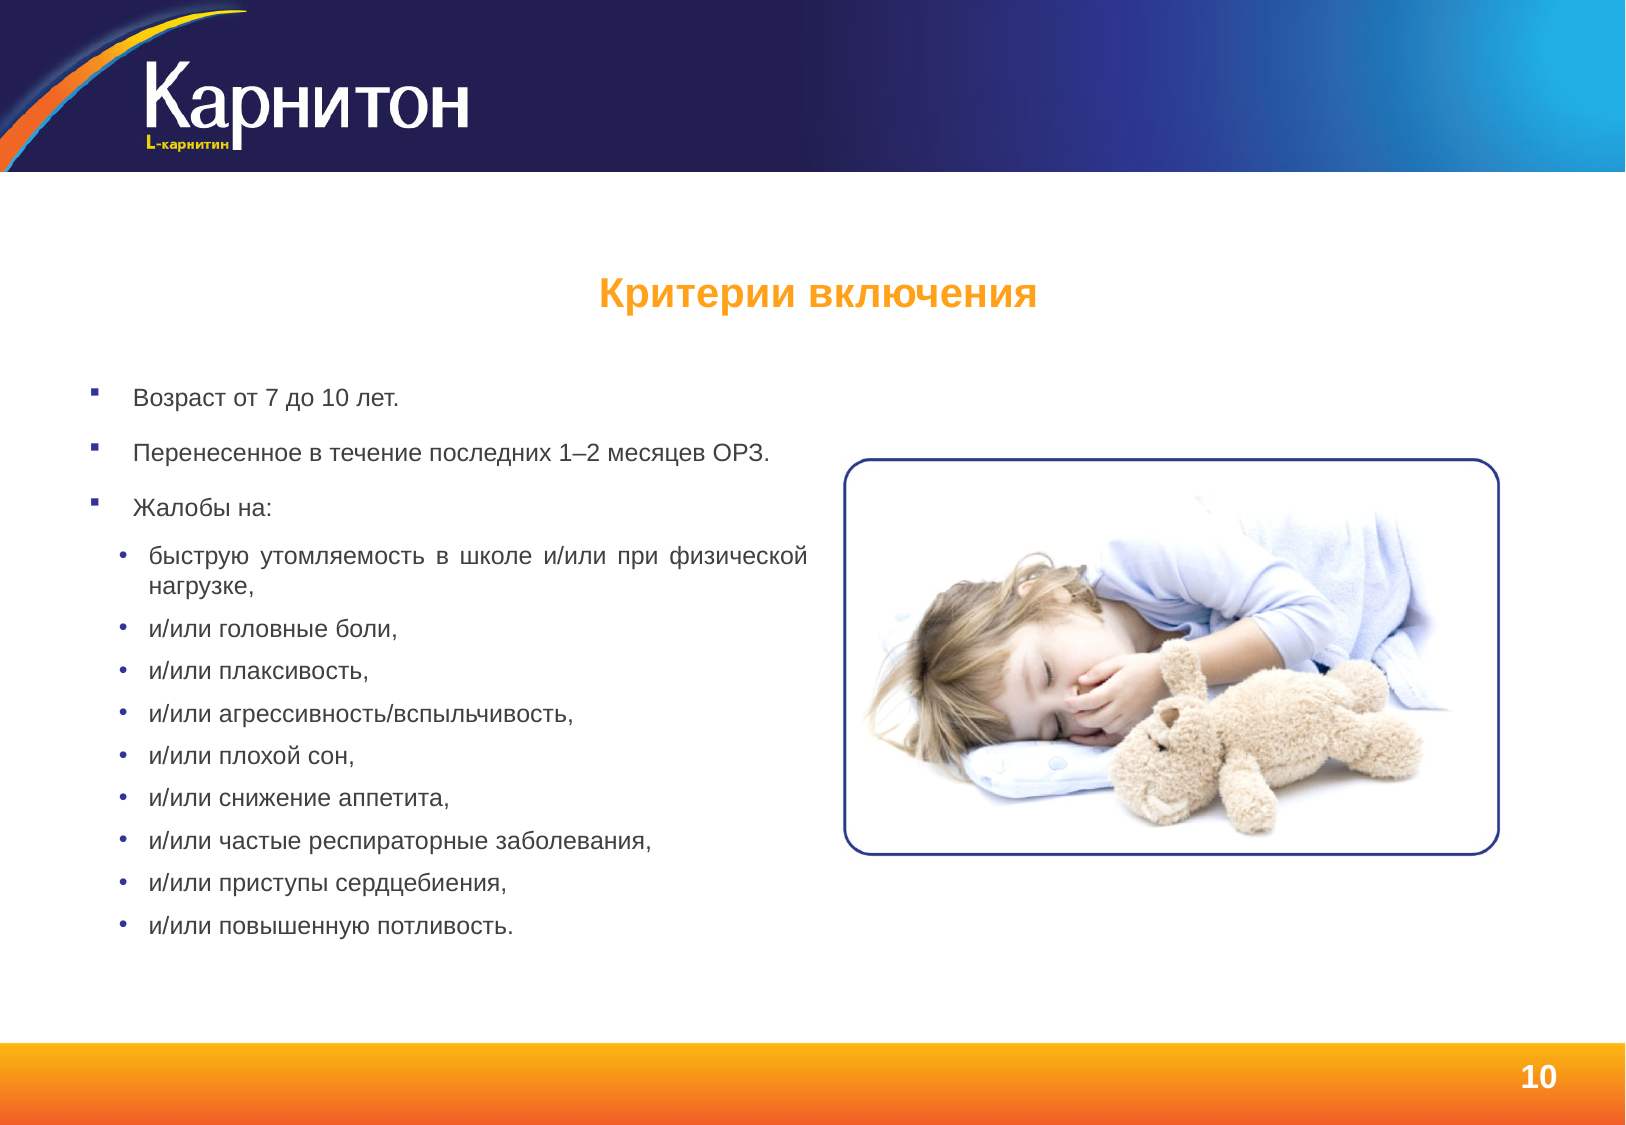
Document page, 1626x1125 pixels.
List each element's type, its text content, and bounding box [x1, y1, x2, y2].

picture [0, 0, 1626, 1125]
slide_number 10 [1503, 1047, 1575, 1091]
list Возраст от 7 до 10 лет. Перенесенное в течение последних 1–2 месяцев ОРЗ. Жалобы на: быструю утомляемость в школе и/или при физической нагрузке, и/или головные боли, и/или плаксивость, и/или агрессивность/вспыльчивость, и/или плохой сон, и/или снижение аппетита, и/или частые респираторные заболевания, и/или приступы сердцебиения, и/или повышенную потливость. [73, 373, 825, 984]
title Критерии включения [50, 207, 1587, 374]
